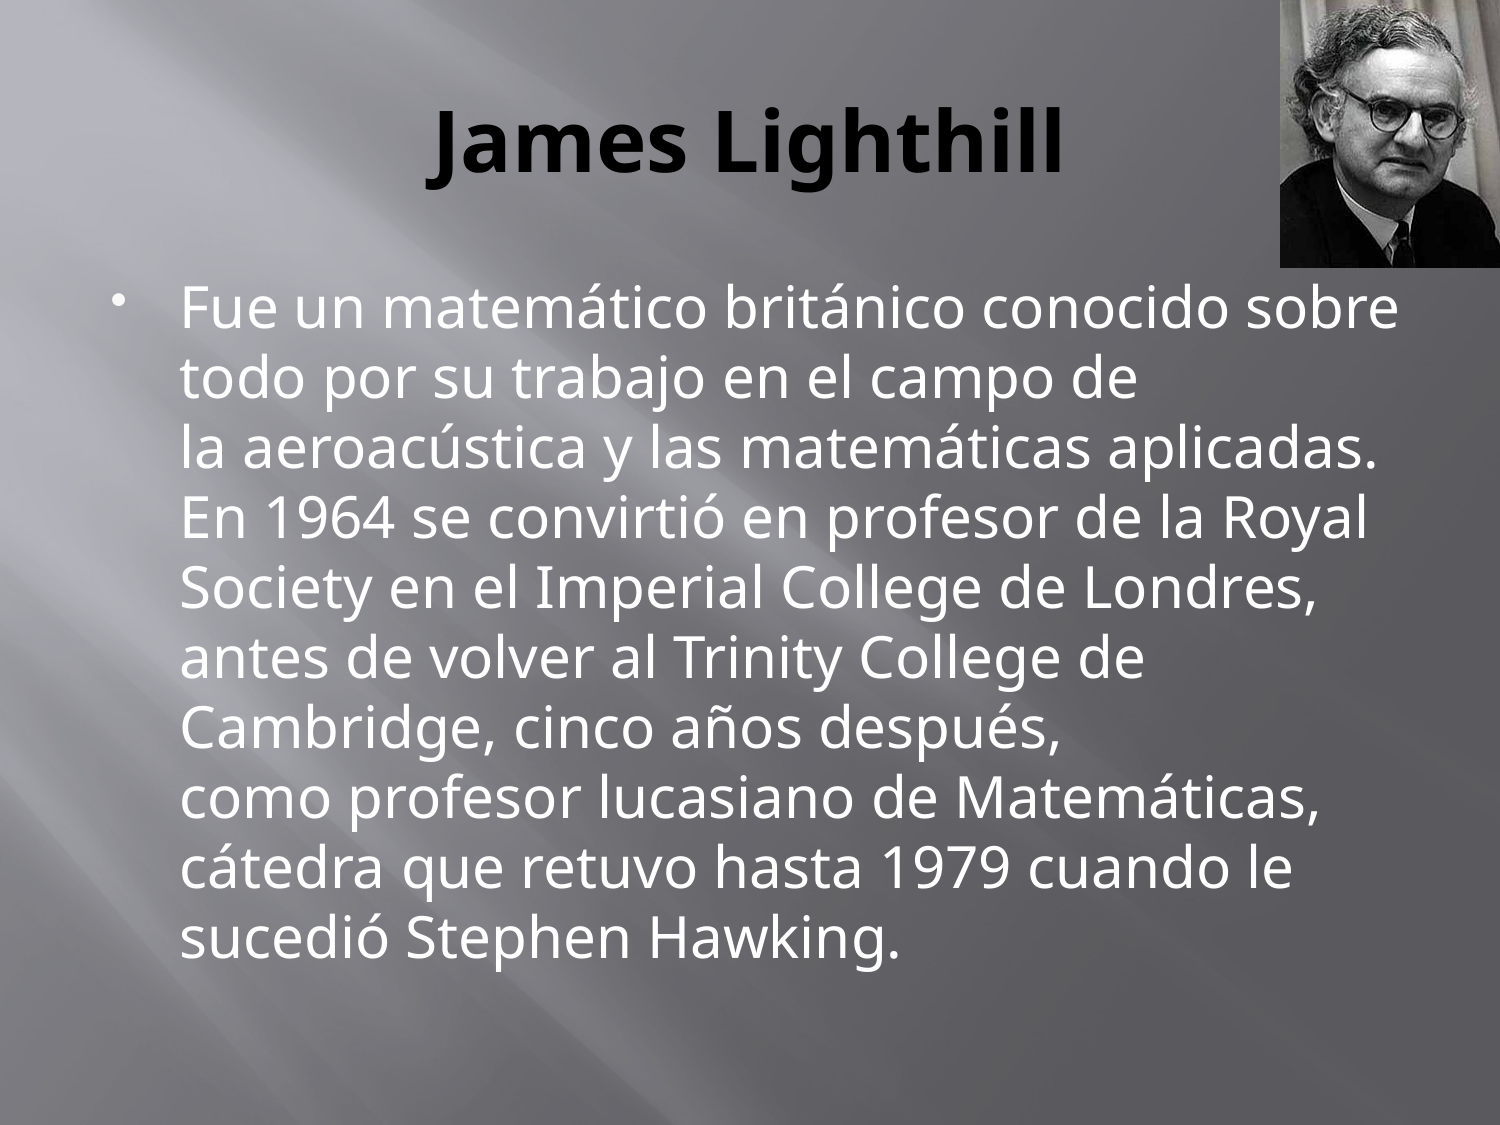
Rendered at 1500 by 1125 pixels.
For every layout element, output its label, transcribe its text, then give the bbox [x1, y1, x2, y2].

list Fue un matemático británico conocido sobre todo por su trabajo en el campo de la aeroacústica y las matemáticas aplicadas. En 1964 se convirtió en profesor de la Royal Society en el Imperial College de Londres, antes de volver al Trinity College de Cambridge, cinco años después, como profesor lucasiano de Matemáticas, cátedra que retuvo hasta 1979 cuando le sucedió Stephen Hawking. [75, 262, 1425, 1035]
title James Lighthill [75, 45, 1280, 233]
picture [1280, 0, 1500, 268]
